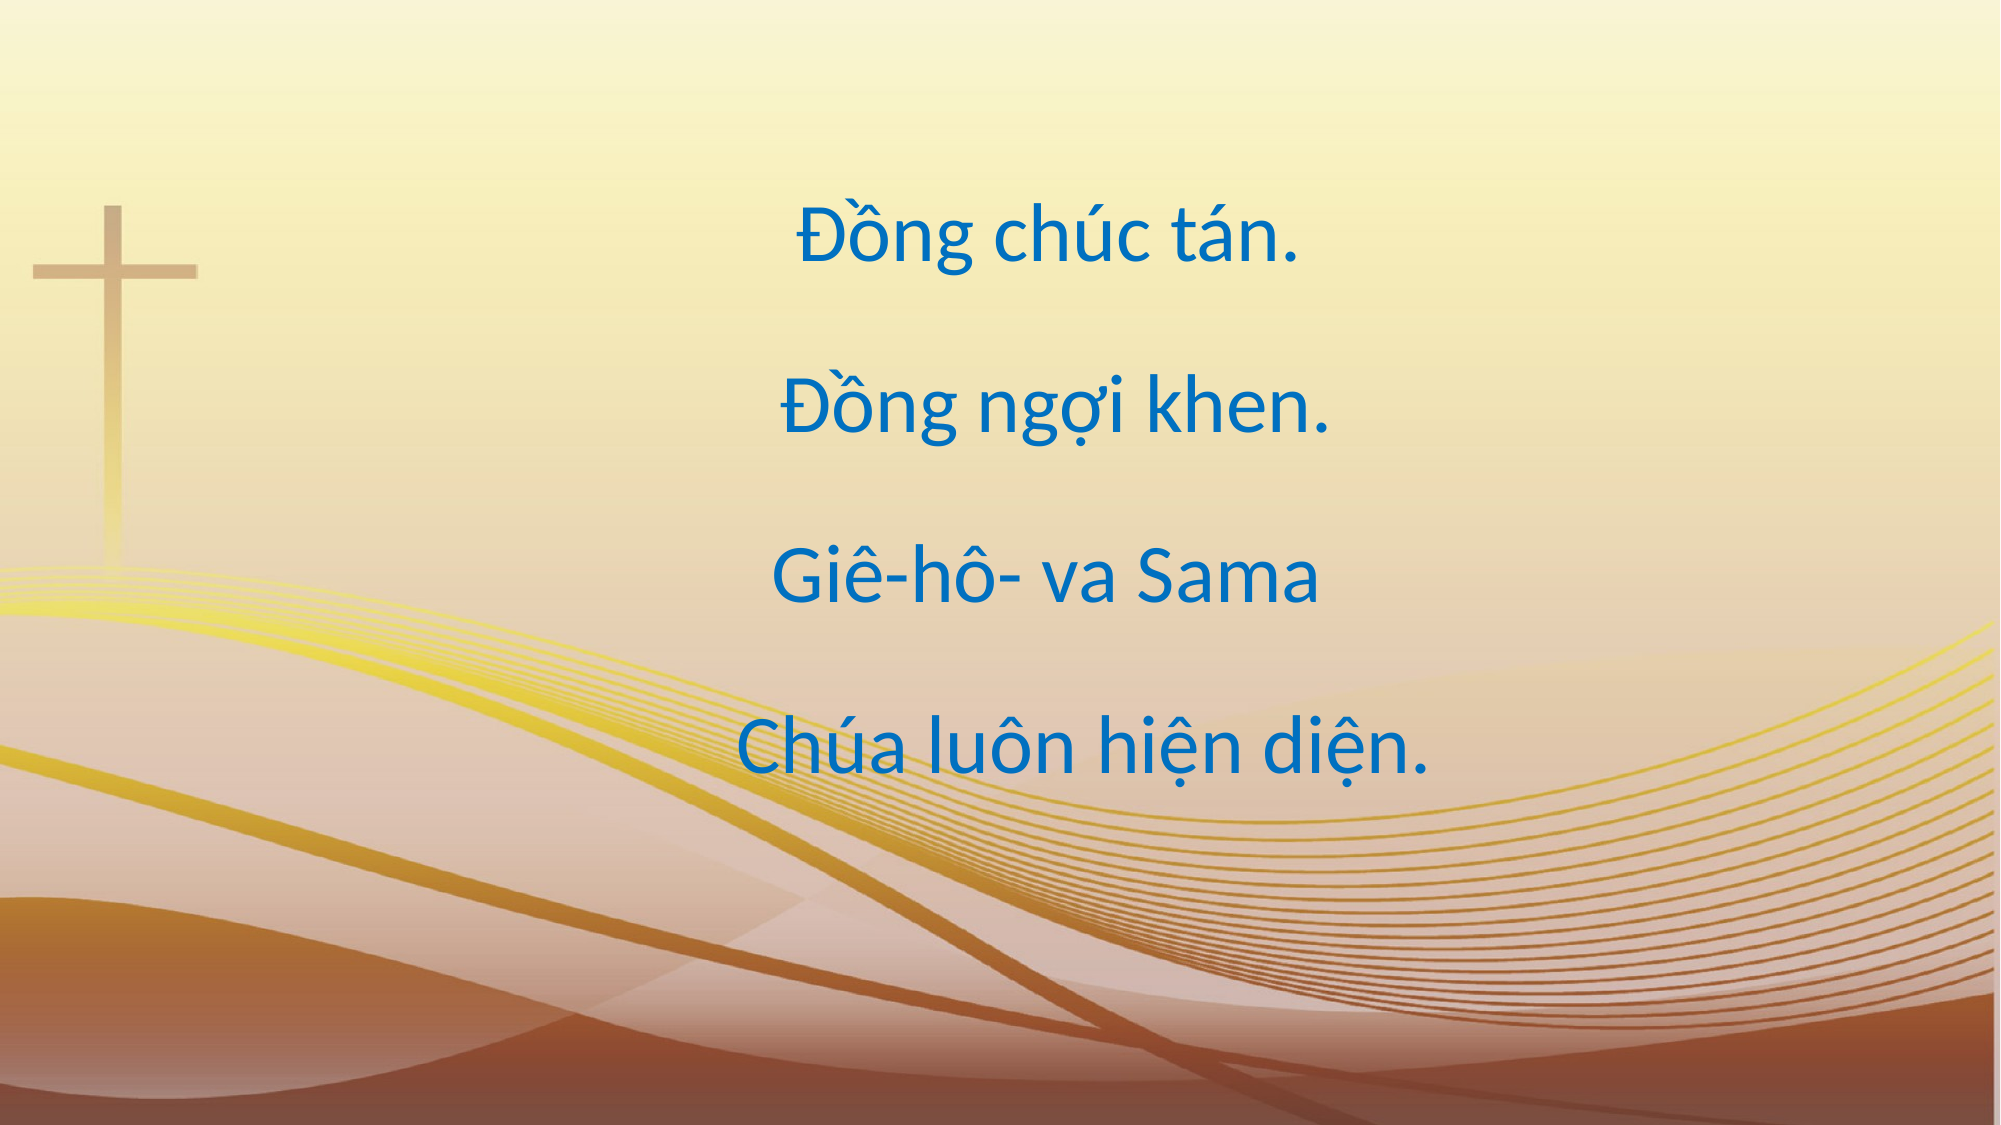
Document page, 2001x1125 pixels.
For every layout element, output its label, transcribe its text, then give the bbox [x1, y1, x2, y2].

list Đồng chúc tán. Đồng ngợi khen. Giê-hô- va Sama Chúa luôn hiện diện. [0, 0, 2000, 1125]
